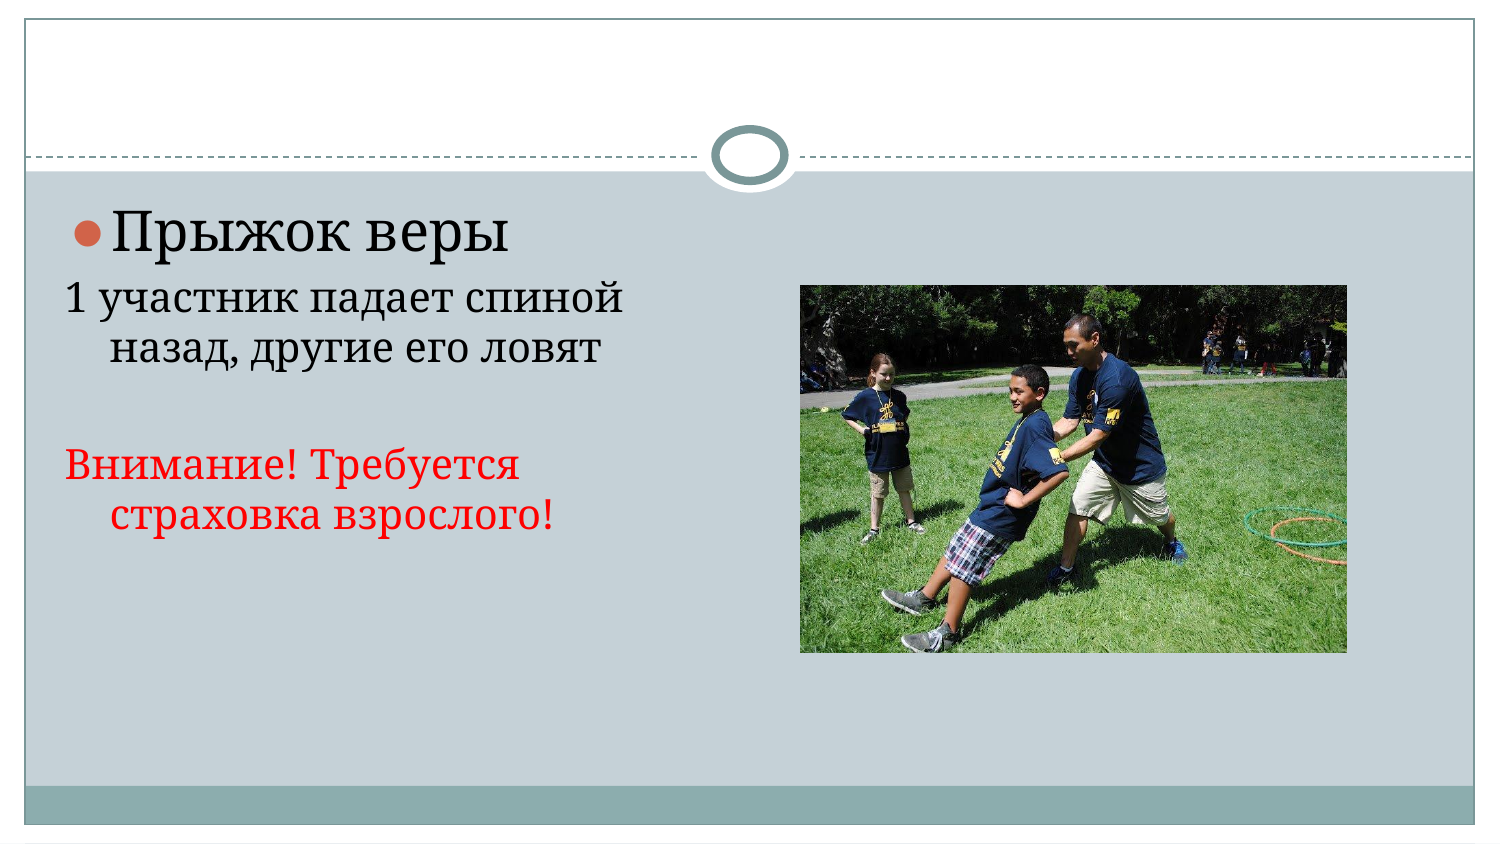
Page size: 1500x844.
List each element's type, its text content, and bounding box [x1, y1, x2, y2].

picture [800, 285, 1348, 653]
list Прыжок веры 1 участник падает спиной назад, другие его ловят Внимание! Требуется страховка взрослого! [49, 187, 703, 751]
